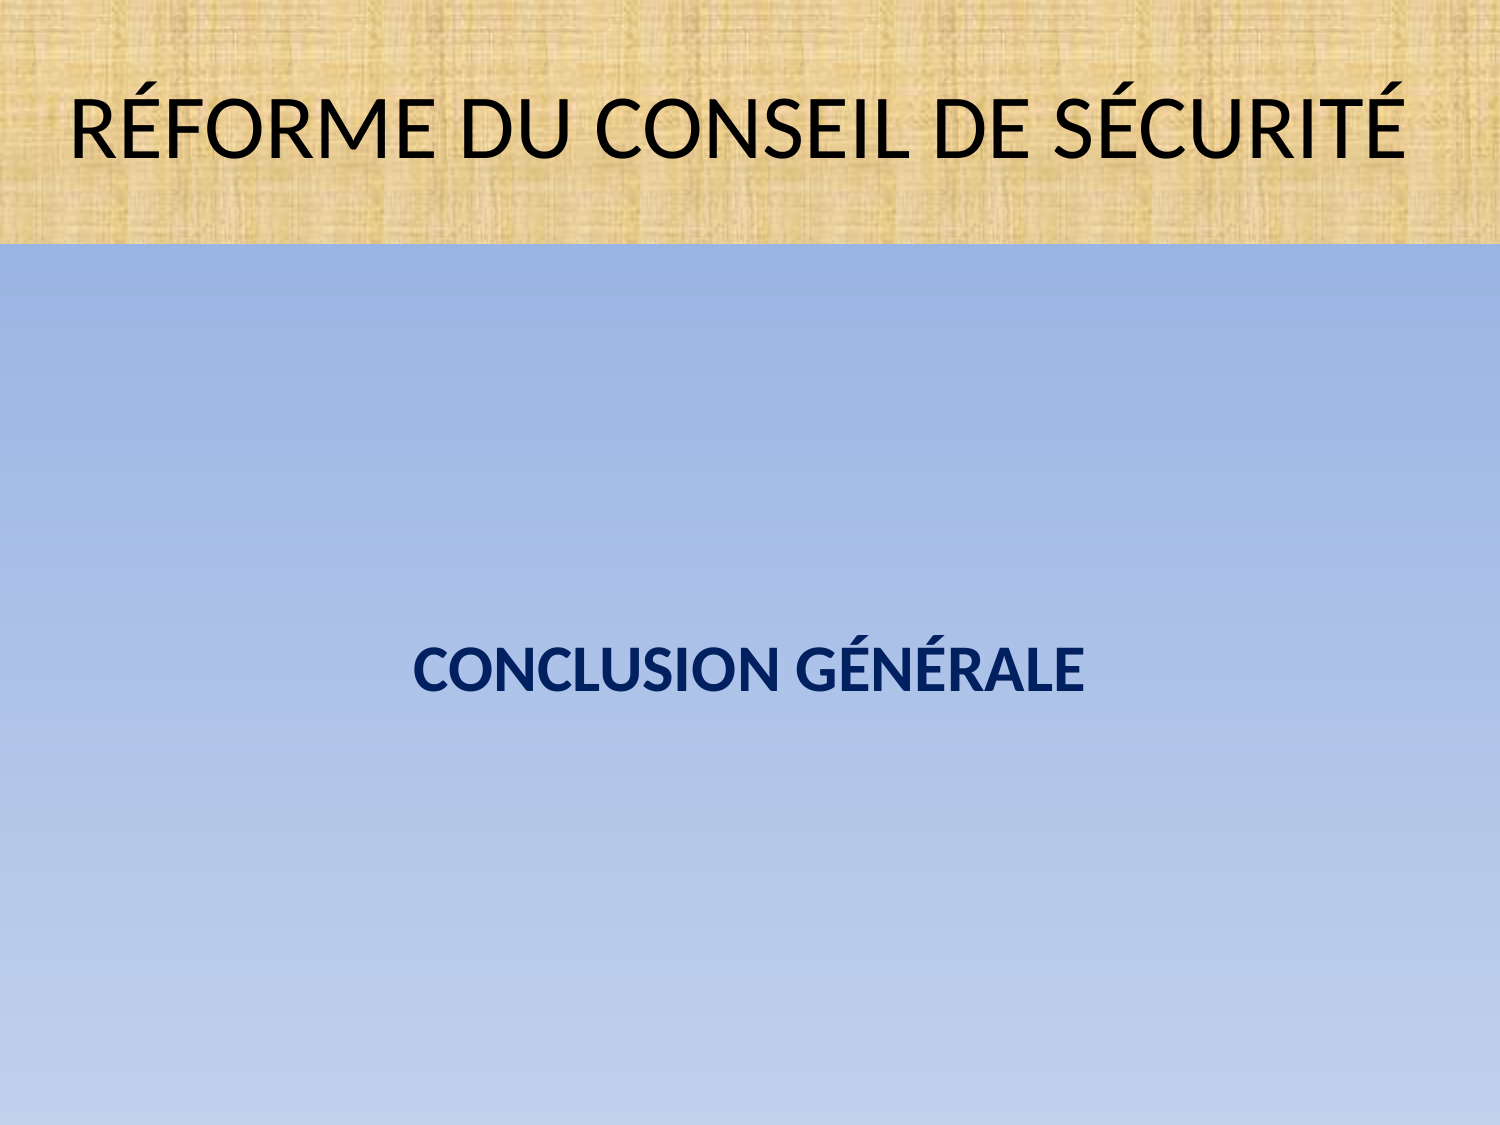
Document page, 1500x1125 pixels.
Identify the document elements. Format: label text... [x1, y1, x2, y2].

list CONCLUSION GÉNÉRALE [0, 244, 1500, 1125]
title RÉFORME DU CONSEIL DE SÉCURITÉ [0, 0, 1500, 244]
